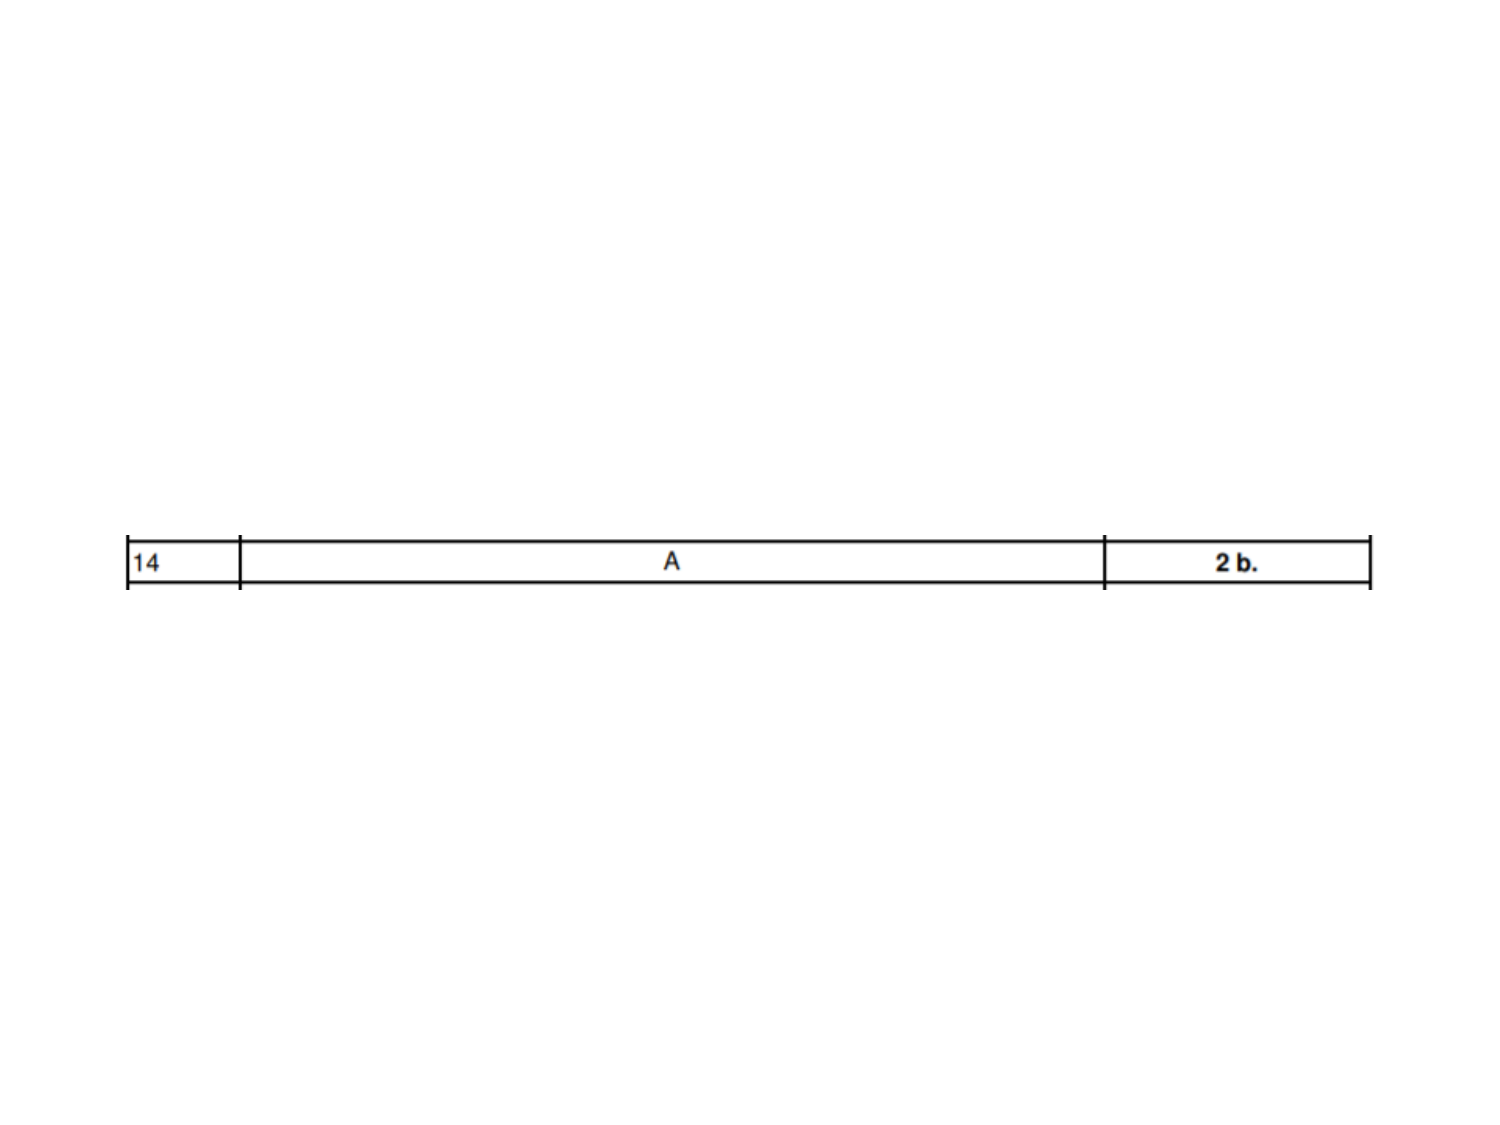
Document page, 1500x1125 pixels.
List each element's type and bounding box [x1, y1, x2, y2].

picture [116, 534, 1383, 590]
